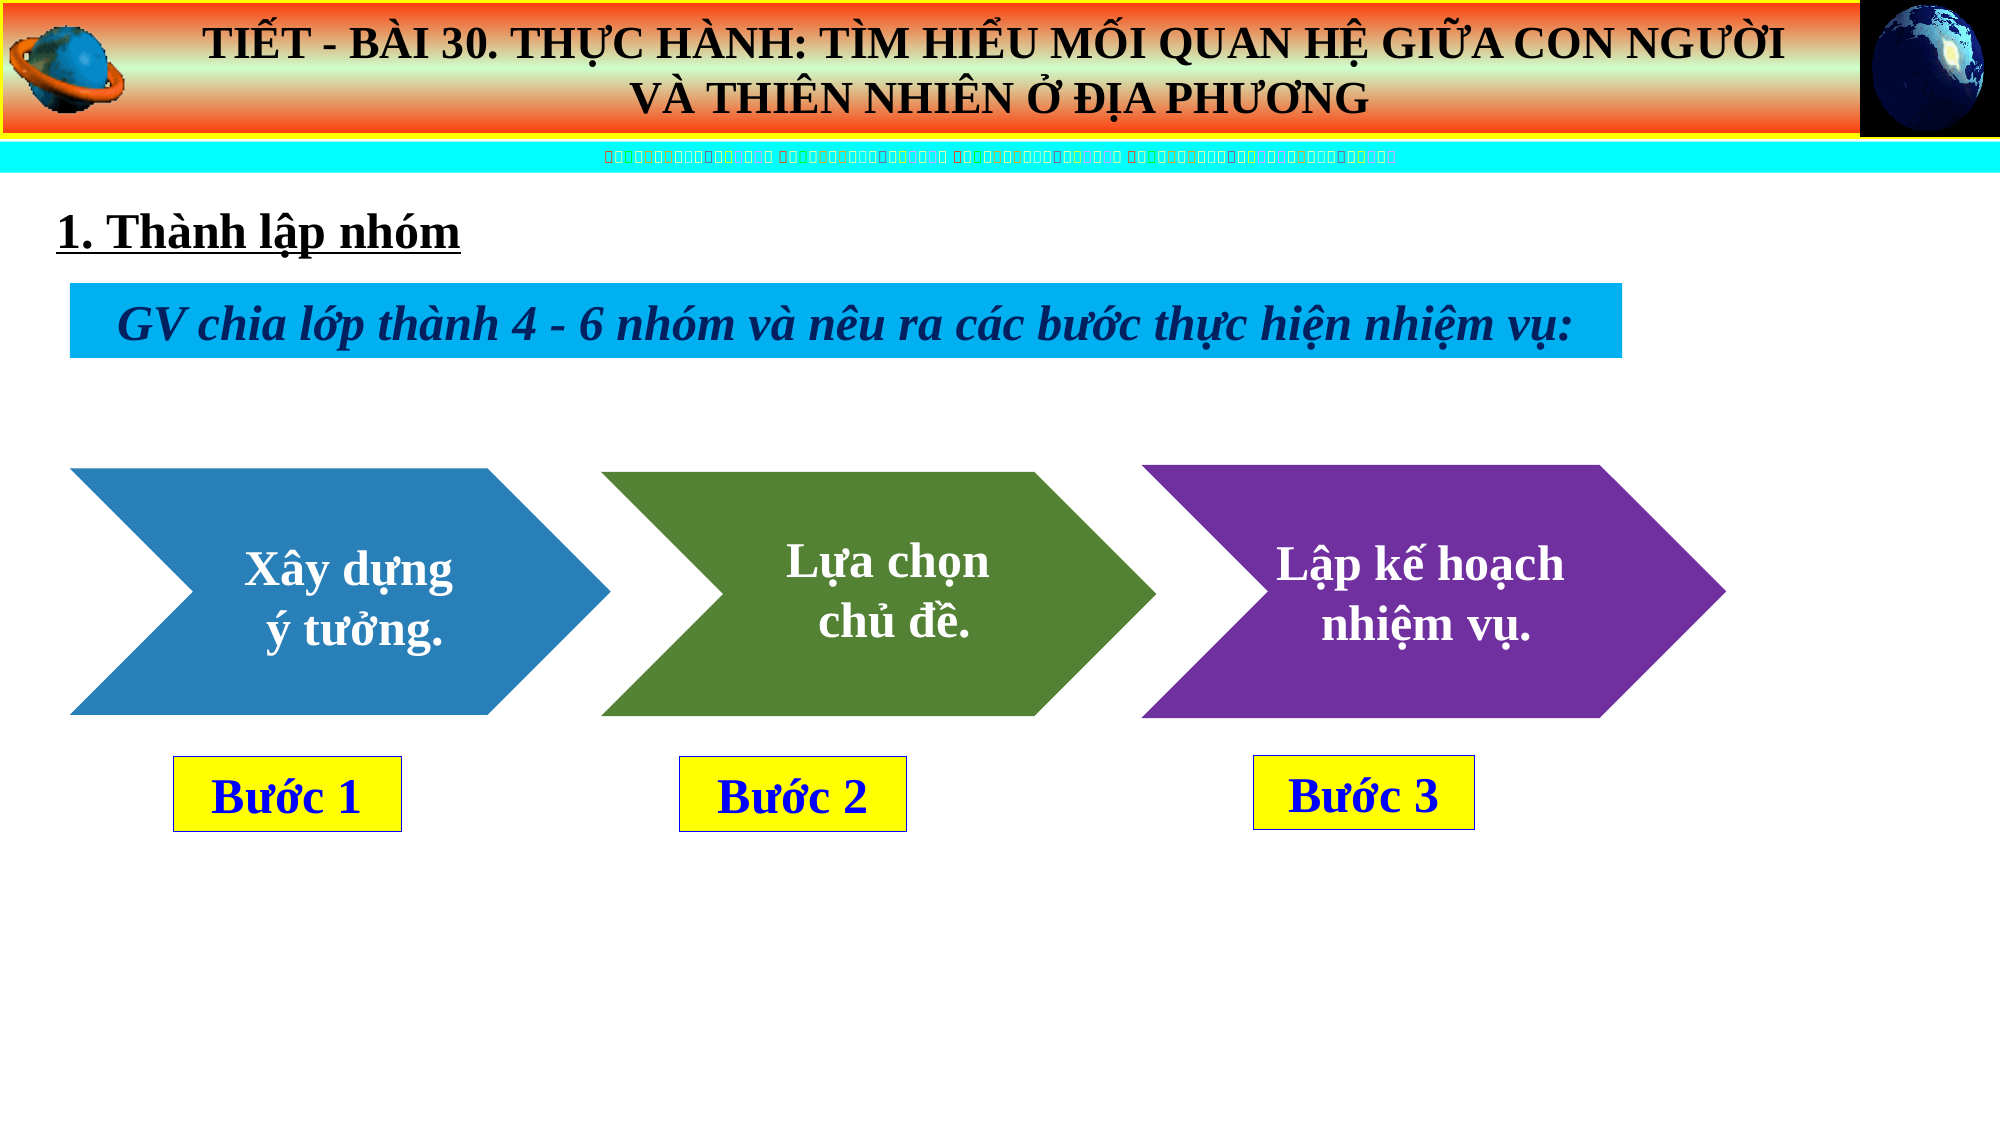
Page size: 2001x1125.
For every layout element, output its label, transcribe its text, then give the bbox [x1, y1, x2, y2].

picture [0, 0, 135, 141]
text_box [600, 464, 1157, 717]
picture [1859, 0, 2000, 138]
text_box [1621, 484, 1728, 699]
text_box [69, 468, 600, 715]
text_box TIẾT - BÀI 30. THỰC HÀNH: TÌM HIỂU MỐI QUAN HỆ GIỮA CON NGƯỜI VÀ THIÊN NHIÊN Ở ĐỊA PHƯƠNG [135, 0, 1859, 137]
text_box GV chia lớp thành 4 - 6 nhóm và nêu ra các bước thực hiện nhiệm vụ: [69, 283, 1623, 358]
text_box [1138, 463, 1614, 541]
text_box     [0, 141, 2000, 173]
text_box [1138, 641, 1616, 720]
text_box Bước 3 [1253, 755, 1475, 830]
text_box Lập kế hoạch nhiệm vụ. [1216, 477, 1621, 704]
text_box Bước 2 [679, 756, 907, 832]
text_box 1. Thành lập nhóm [44, 192, 999, 264]
text_box Bước 1 [173, 756, 402, 832]
